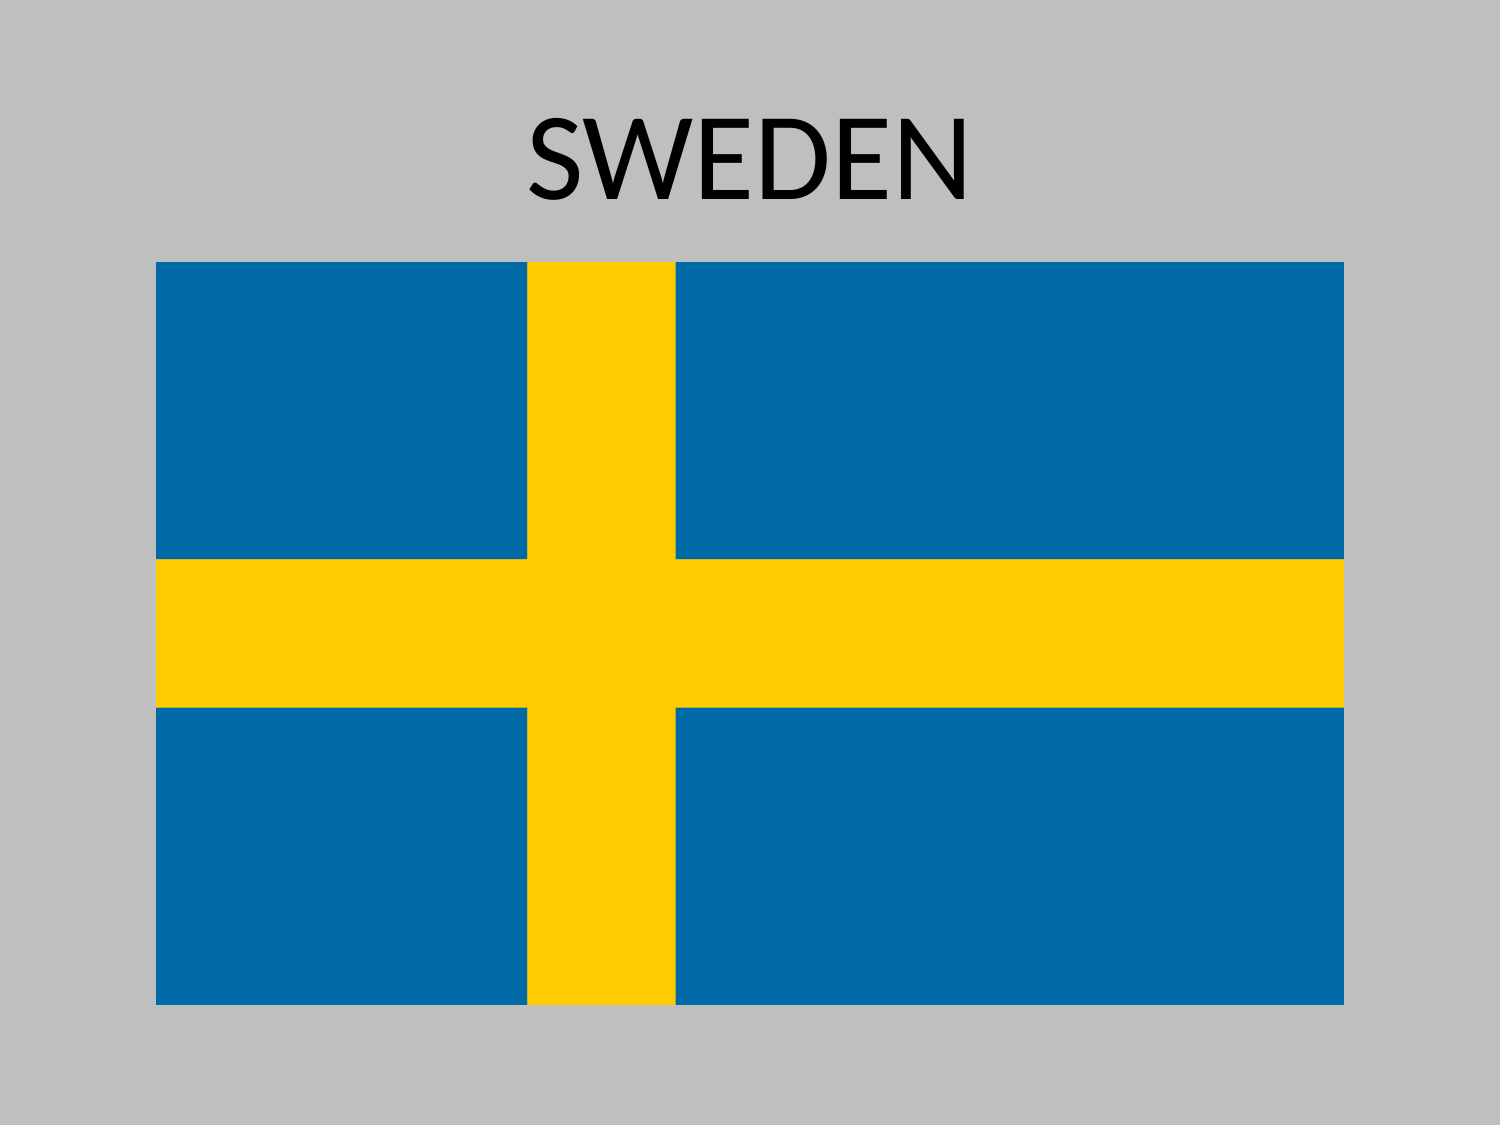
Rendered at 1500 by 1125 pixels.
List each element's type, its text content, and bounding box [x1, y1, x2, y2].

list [155, 262, 1345, 1006]
text_box SWEDEN [237, 66, 1263, 232]
